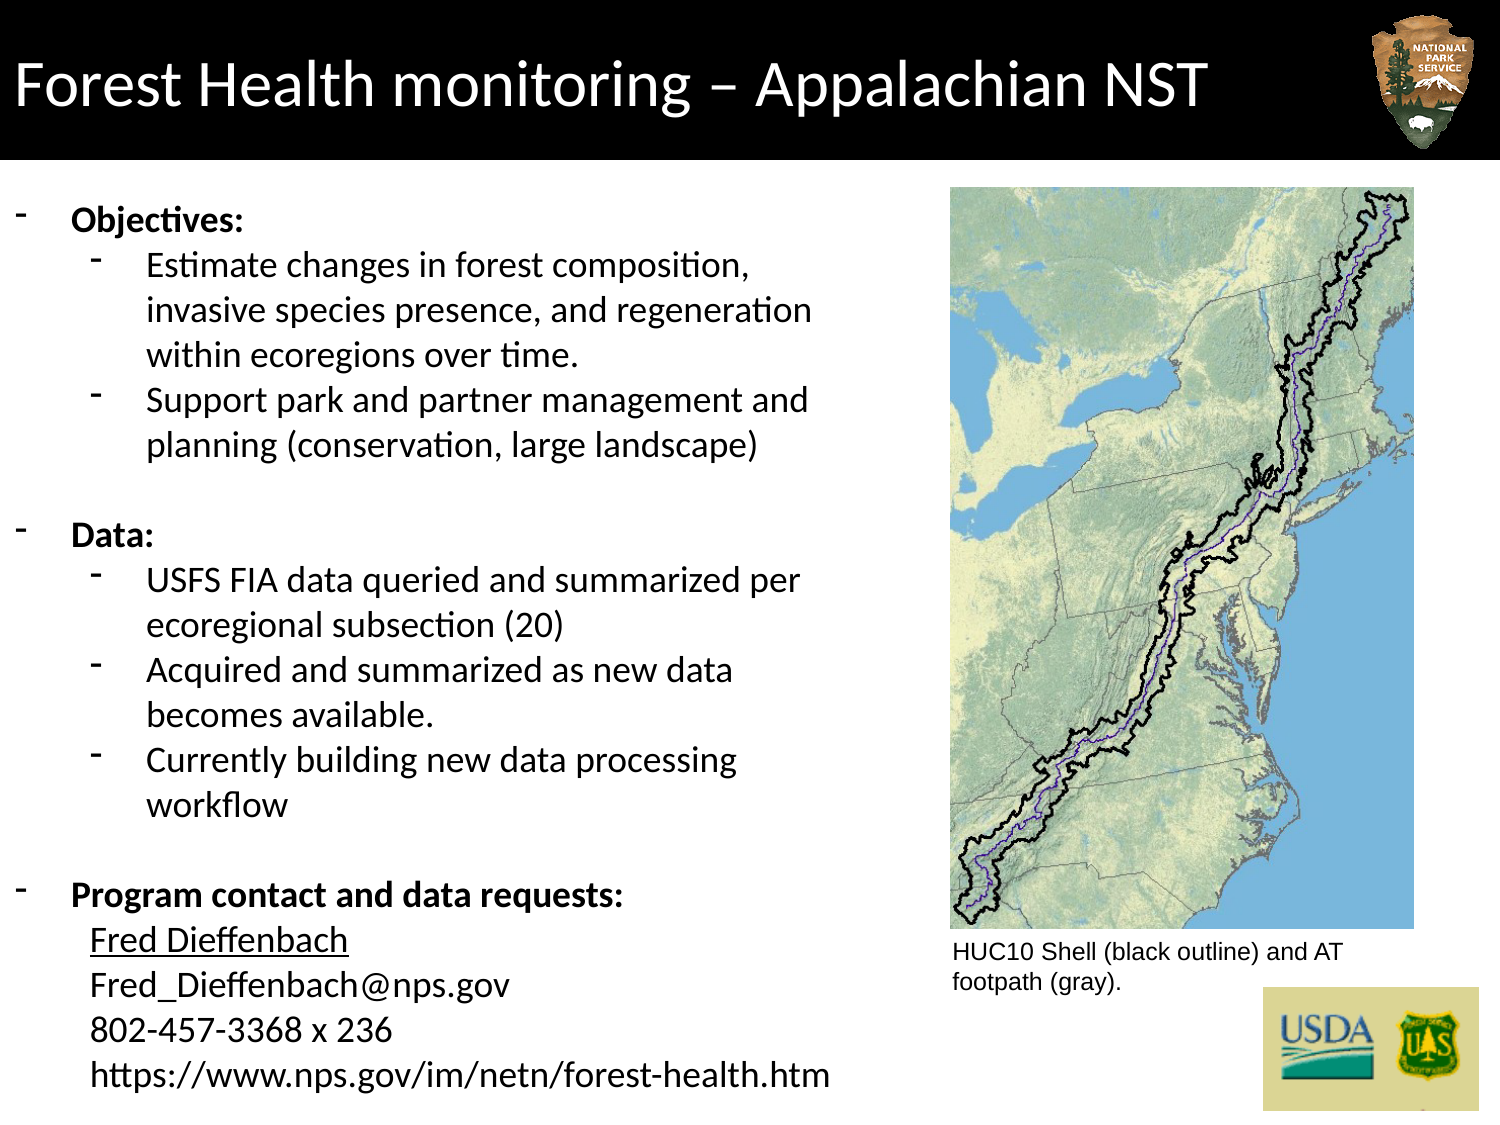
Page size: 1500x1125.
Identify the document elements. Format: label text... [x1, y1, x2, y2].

picture [1263, 987, 1480, 1112]
picture [1370, 14, 1474, 149]
text_box Forest Health monitoring – Appalachian NST [0, 0, 1500, 162]
text_box HUC10 Shell (black outline) and AT footpath (gray). [937, 928, 1427, 1004]
text_box Objectives: Estimate changes in forest composition, invasive species presence, and regeneration within ecoregions over time. Support park and partner management and planning (conservation, large landscape) Data: USFS FIA data queried and summarized per ecoregional subsection (20) Acquired and summarized as new data becomes available. Currently building new data processing workflow Program contact and data requests: Fred Dieffenbach Fred_Dieffenbach@nps.gov 802-457-3368 x 236 https://www.nps.gov/im/netn/forest-health.htm [0, 187, 850, 1125]
picture [949, 187, 1415, 929]
